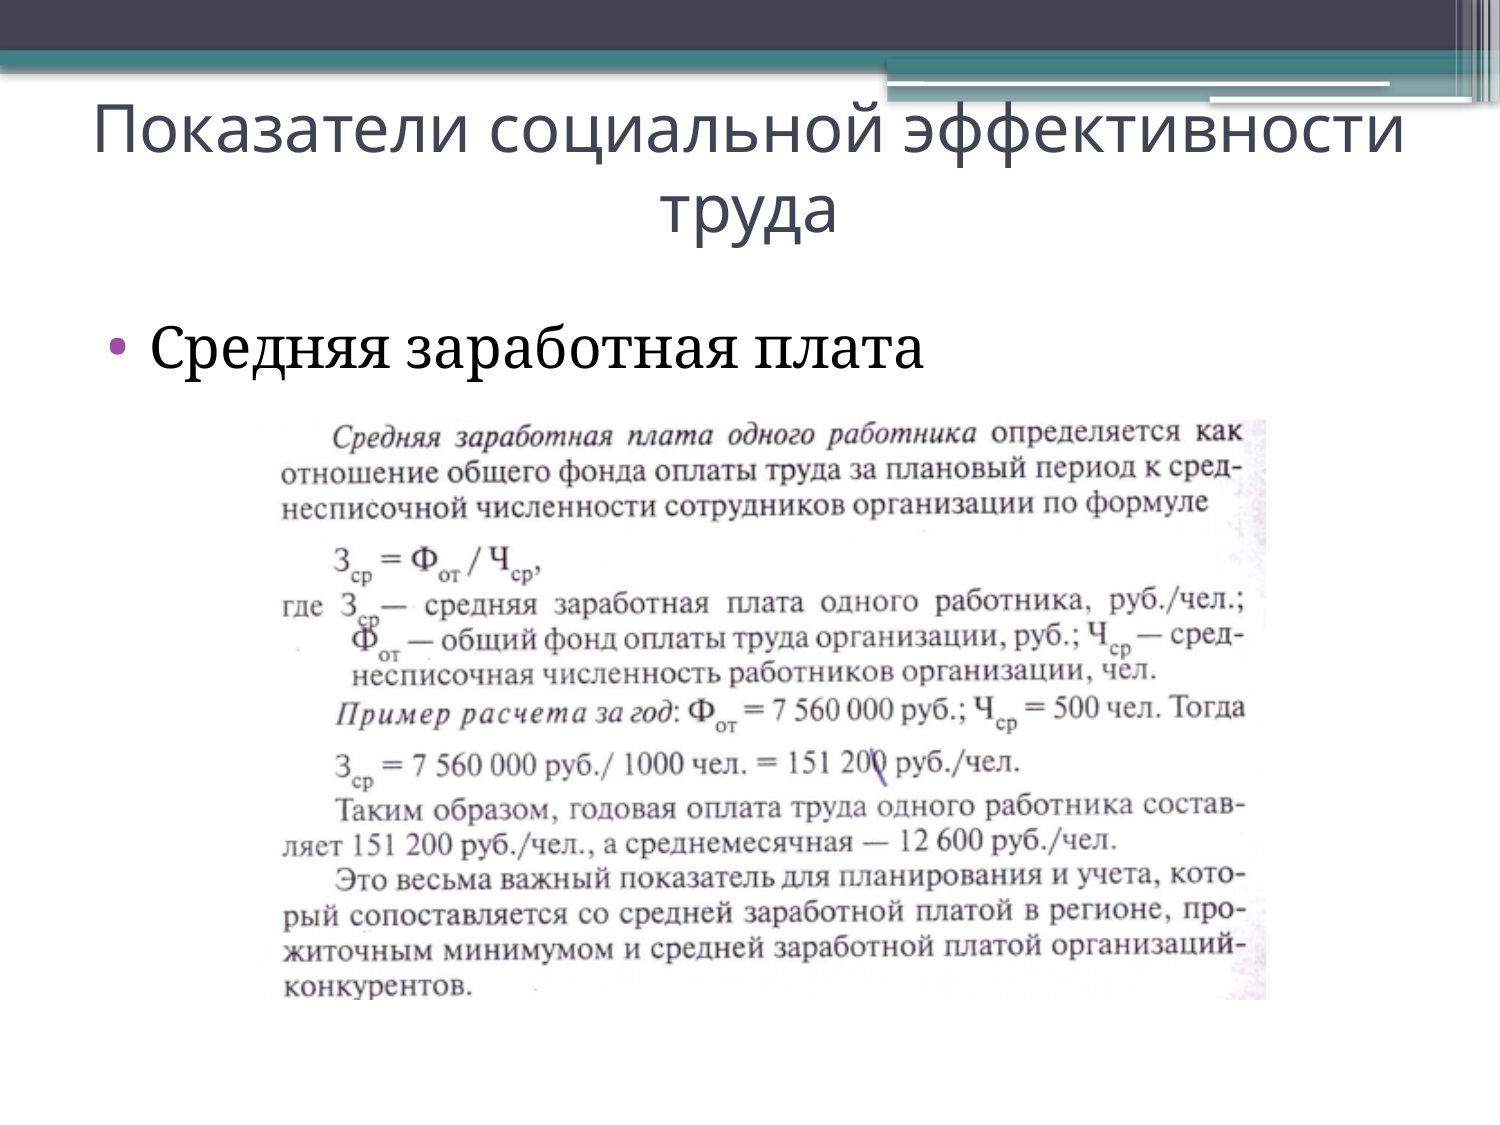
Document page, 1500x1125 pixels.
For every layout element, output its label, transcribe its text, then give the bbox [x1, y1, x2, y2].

picture [253, 420, 1266, 1000]
list Средняя заработная плата [74, 302, 1425, 1013]
title Показатели социальной эффективности труда [74, 78, 1425, 254]
